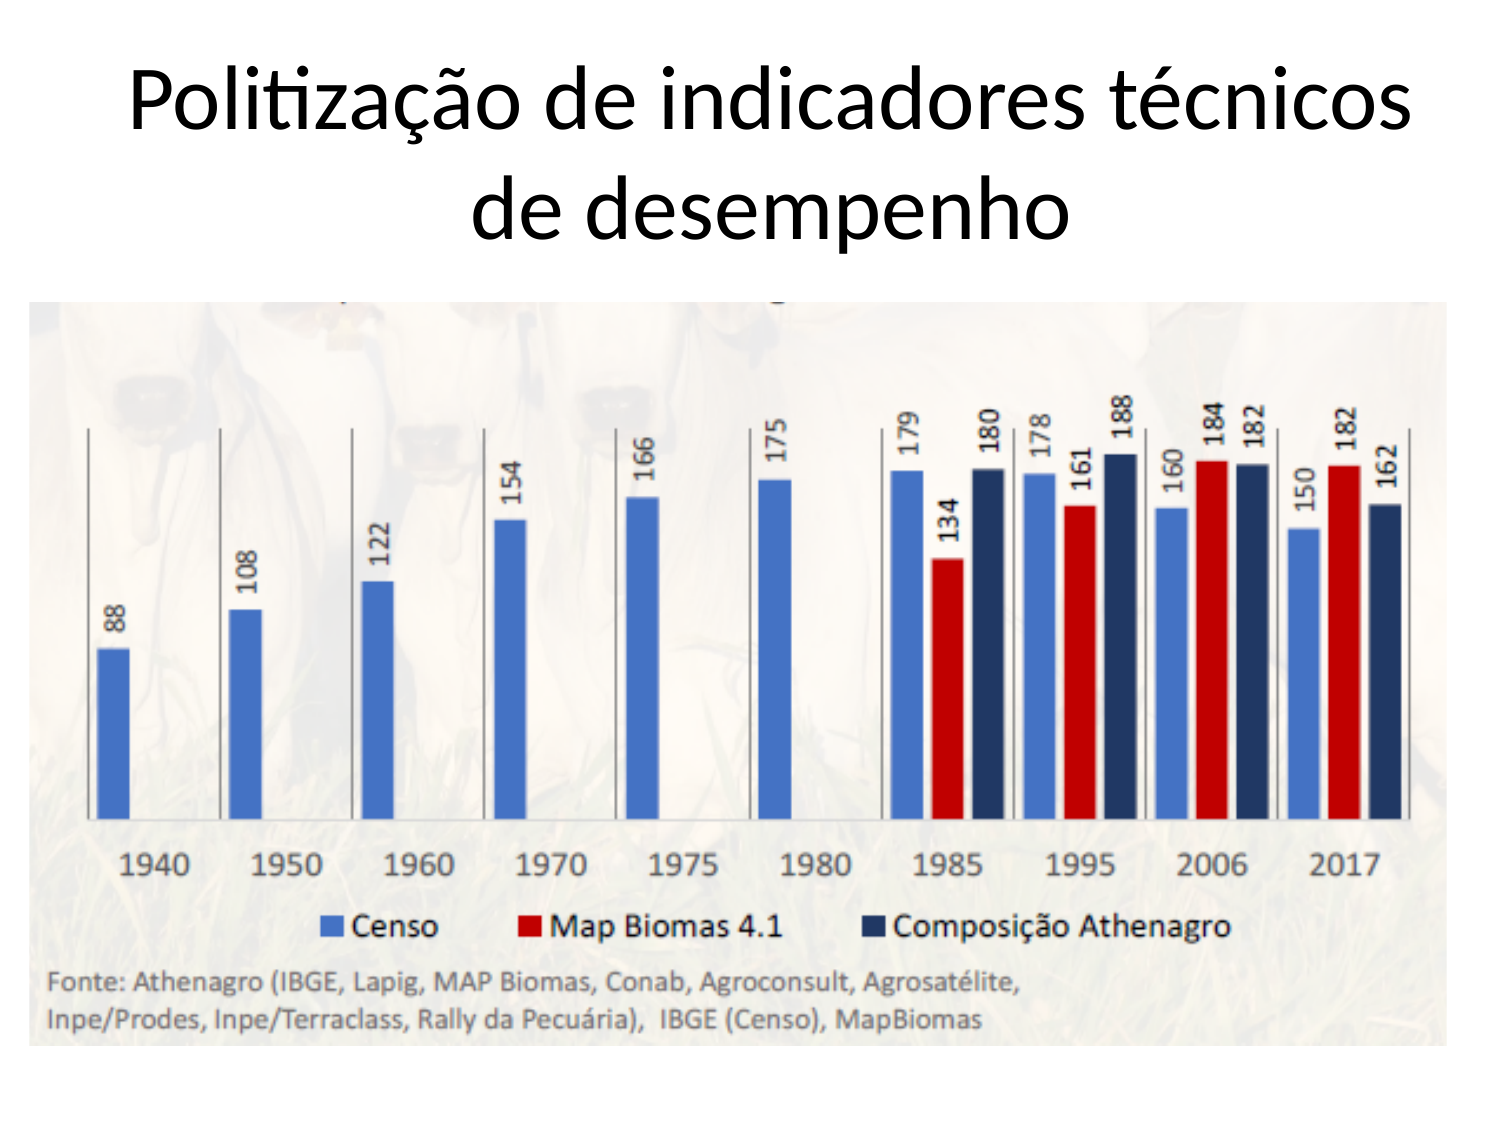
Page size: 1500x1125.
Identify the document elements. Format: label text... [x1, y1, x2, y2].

text_box Politização de indicadores técnicos de desempenho [56, 30, 1486, 486]
picture [29, 302, 1447, 1047]
